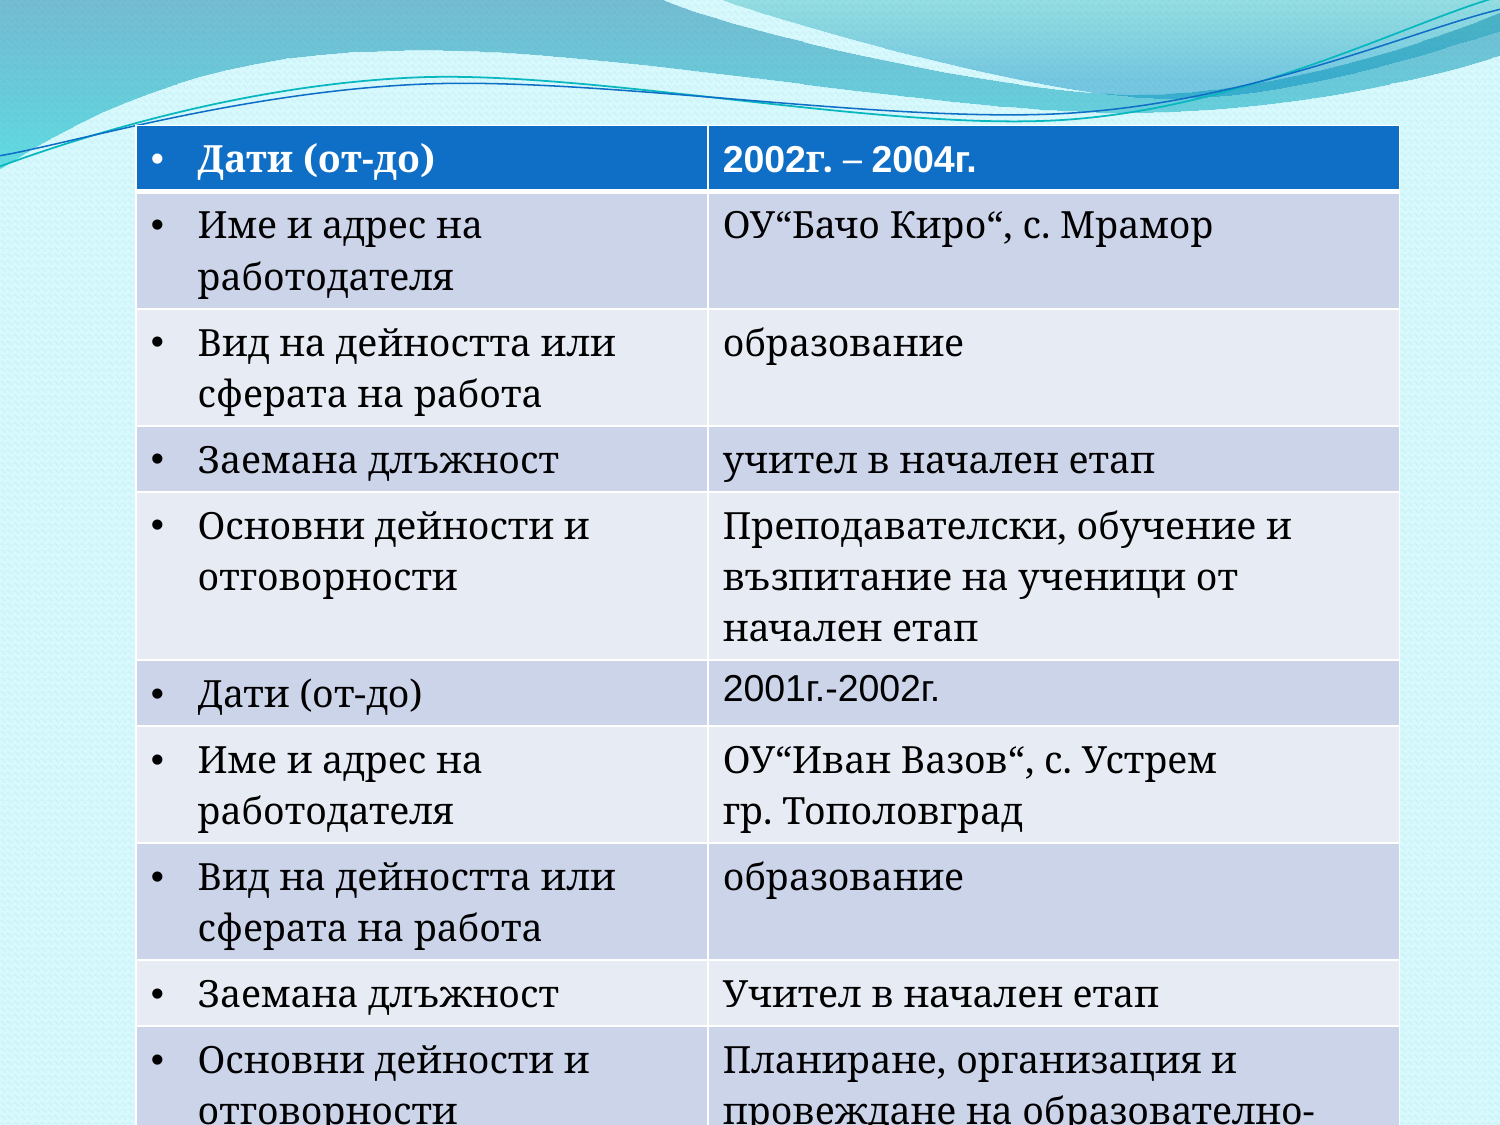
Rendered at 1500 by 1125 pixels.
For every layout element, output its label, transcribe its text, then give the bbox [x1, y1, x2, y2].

table_cell Име и адрес на работодателя [137, 194, 707, 308]
table_cell Заемана длъжност [137, 961, 707, 1025]
table_cell Вид на дейността или сферата на работа [137, 310, 707, 425]
table_cell 2001г.-2002г. [709, 661, 1399, 725]
table_cell Дати (от-до) [137, 661, 707, 725]
table_cell Вид на дейността или сферата на работа [137, 844, 707, 959]
table_cell Планиране, организация и провеждане на образователно-възпитателен процес [709, 1027, 1399, 1125]
table_cell Основни дейности и отговорности [137, 493, 707, 659]
table_cell Преподавателски, обучение и възпитание на ученици от начален етап [709, 493, 1399, 659]
table_cell образование [709, 844, 1399, 959]
table_cell учител в начален етап [709, 427, 1399, 491]
table_cell образование [709, 310, 1399, 425]
table_cell Основни дейности и отговорности [137, 1027, 707, 1125]
table_header 2002г. – 2004г. [709, 126, 1399, 189]
table_cell ОУ“Иван Вазов“, с. Устрем гр. Тополовград [709, 727, 1399, 842]
table_cell Учител в начален етап [709, 961, 1399, 1025]
table_cell ОУ“Бачо Киро“, с. Мрамор [709, 194, 1399, 308]
table_header Дати (от-до) [137, 126, 707, 189]
table_cell Име и адрес на работодателя [137, 727, 707, 842]
table_cell Заемана длъжност [137, 427, 707, 491]
